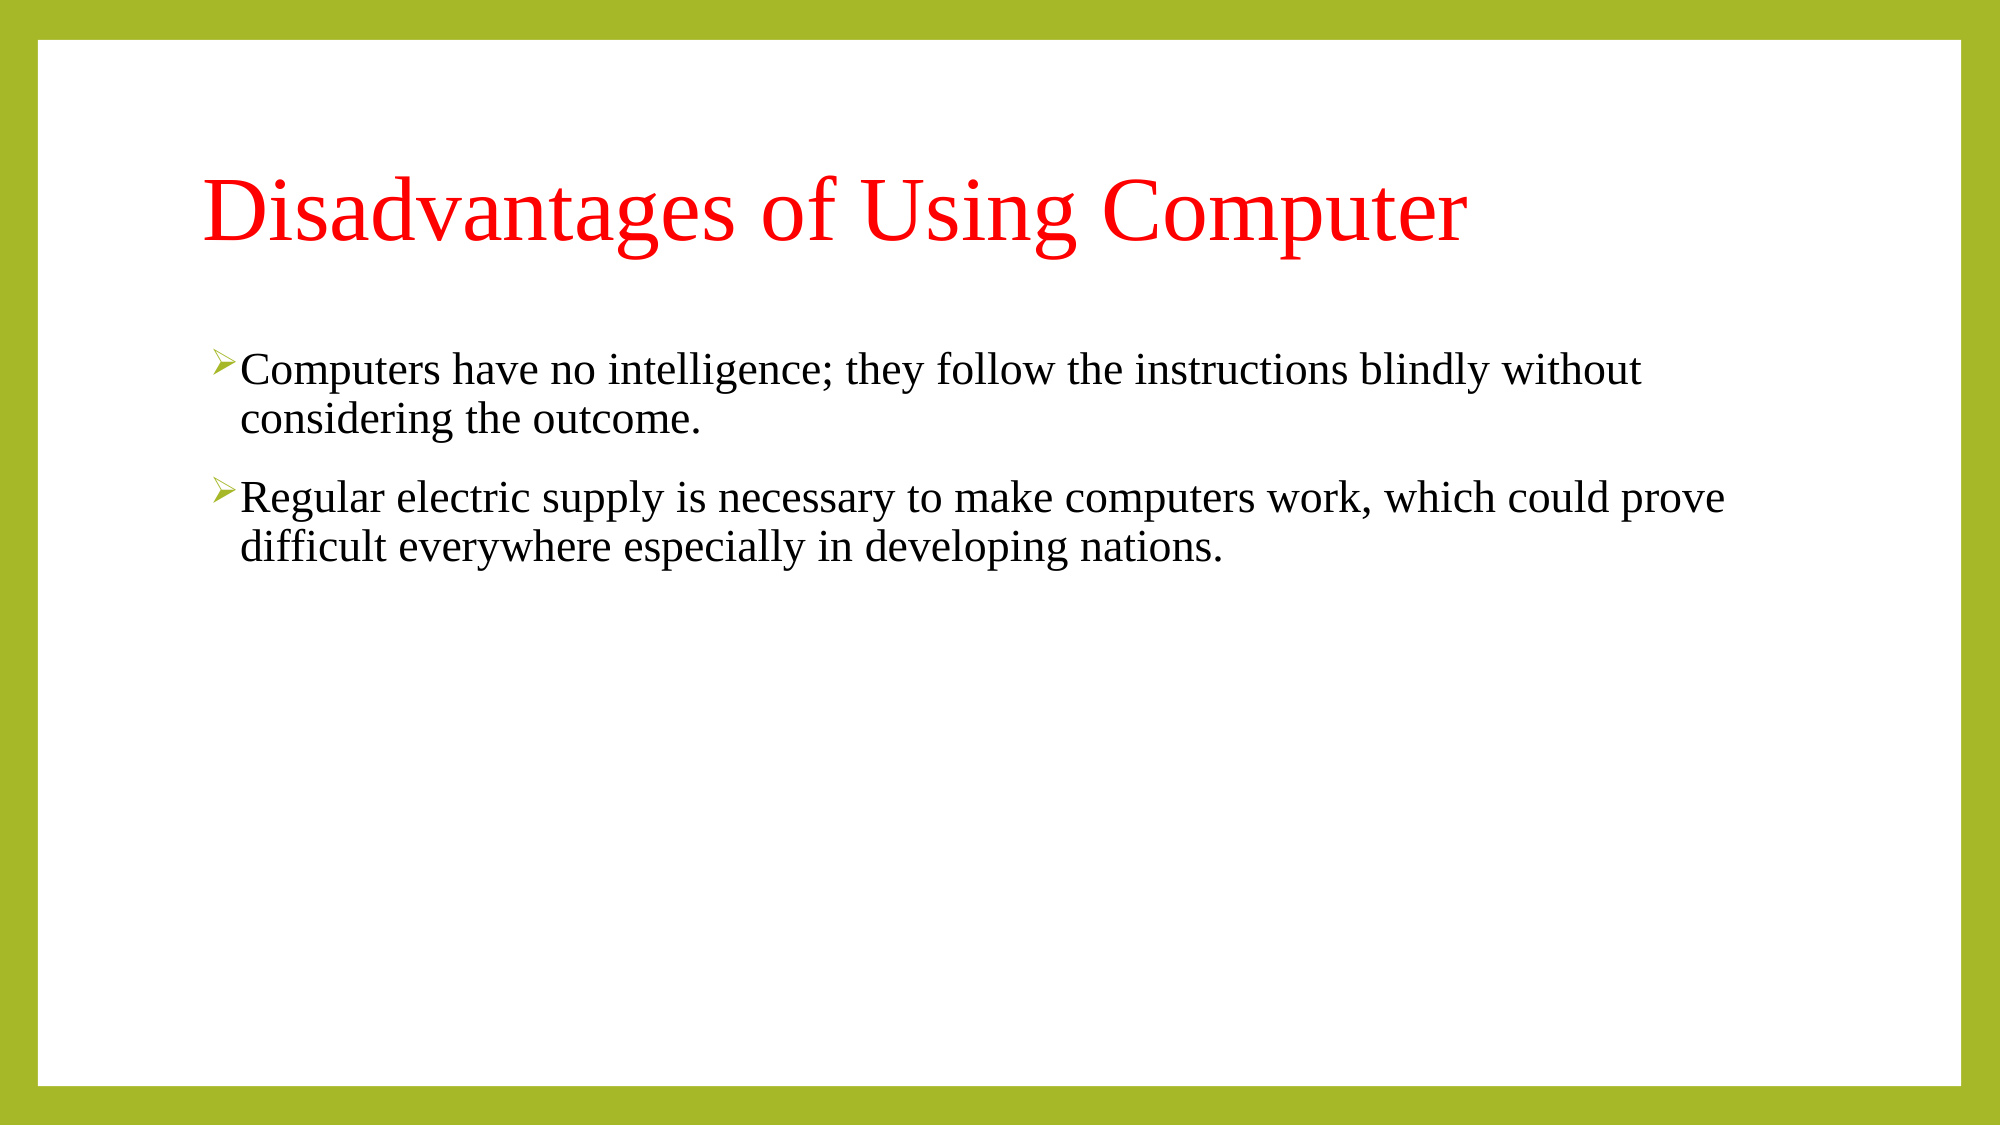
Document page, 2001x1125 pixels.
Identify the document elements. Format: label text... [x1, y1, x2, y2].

title Disadvantages of Using Computer [187, 99, 1808, 323]
list Computers have no intelligence; they follow the instructions blindly without considering the outcome. Regular electric supply is necessary to make computers work, which could prove difficult everywhere especially in developing nations. [187, 337, 1808, 1000]
